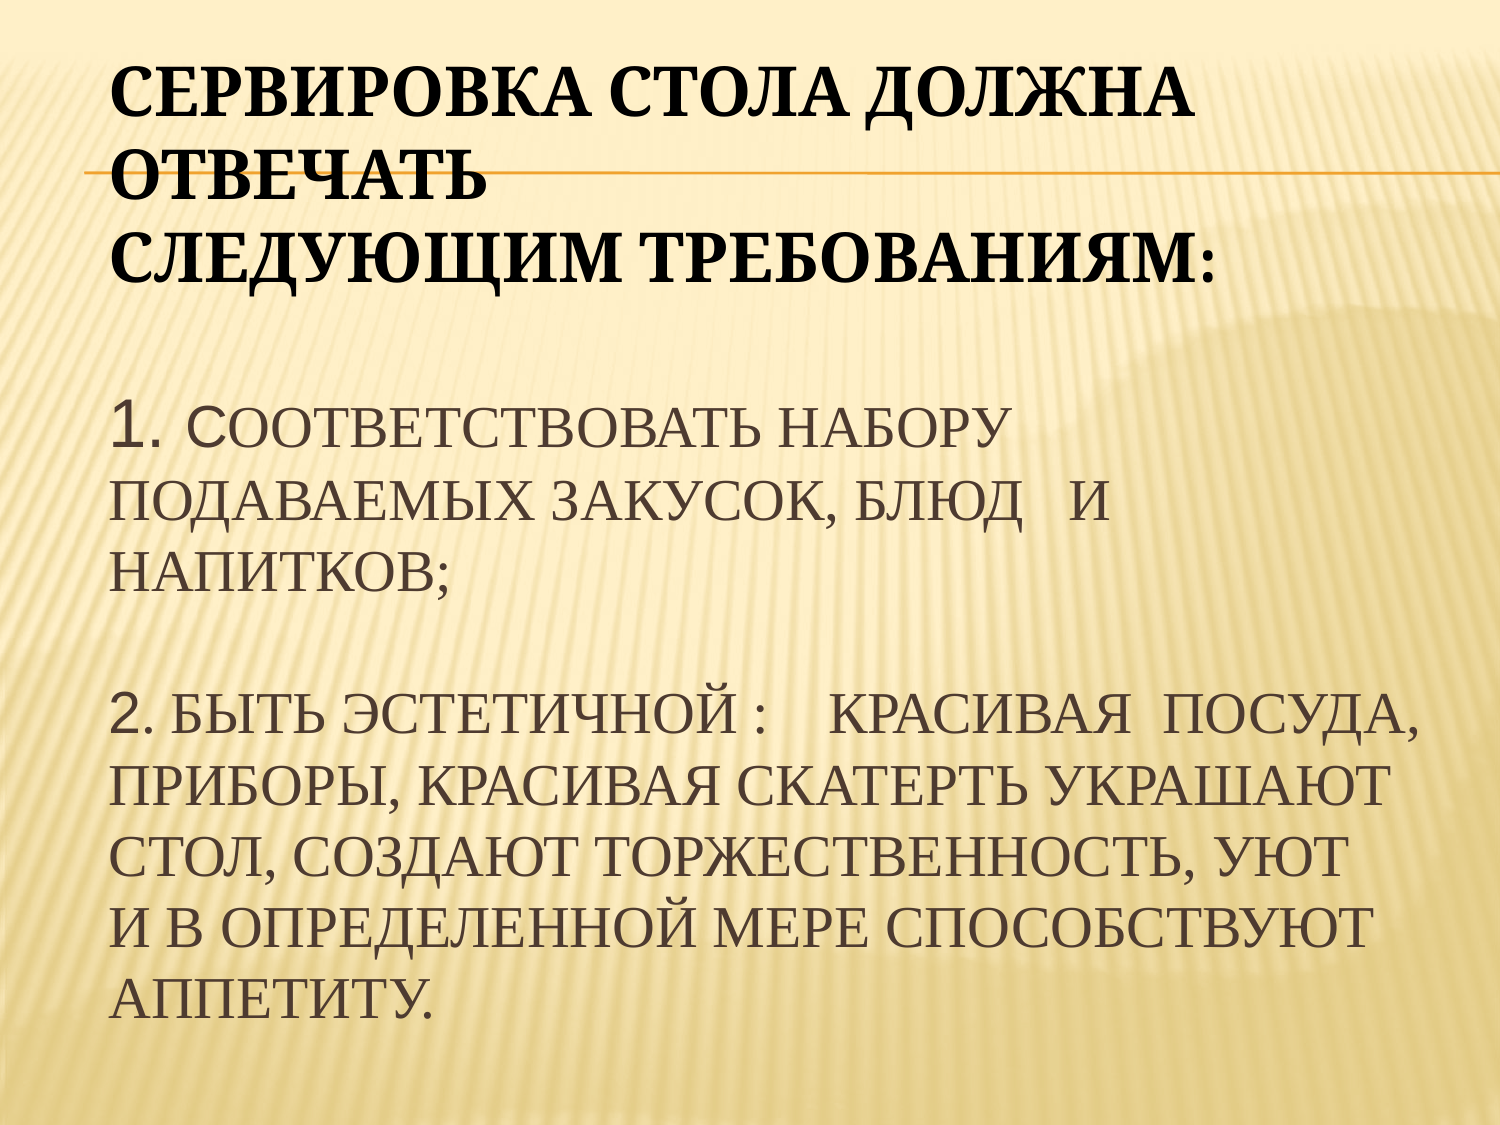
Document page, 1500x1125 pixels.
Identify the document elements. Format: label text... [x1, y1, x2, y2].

title Сервировка стола должна отвечать следующим требованиям: 1. Соответствовать набору подаваемых закусок, блюд и напитков; 2. быть эстетичной : Красивая посуда, приборы, красивая скатерть украшают стол, создают торжественность, уют и в определенной мере способствуют аппетиту. [93, 35, 1465, 1043]
